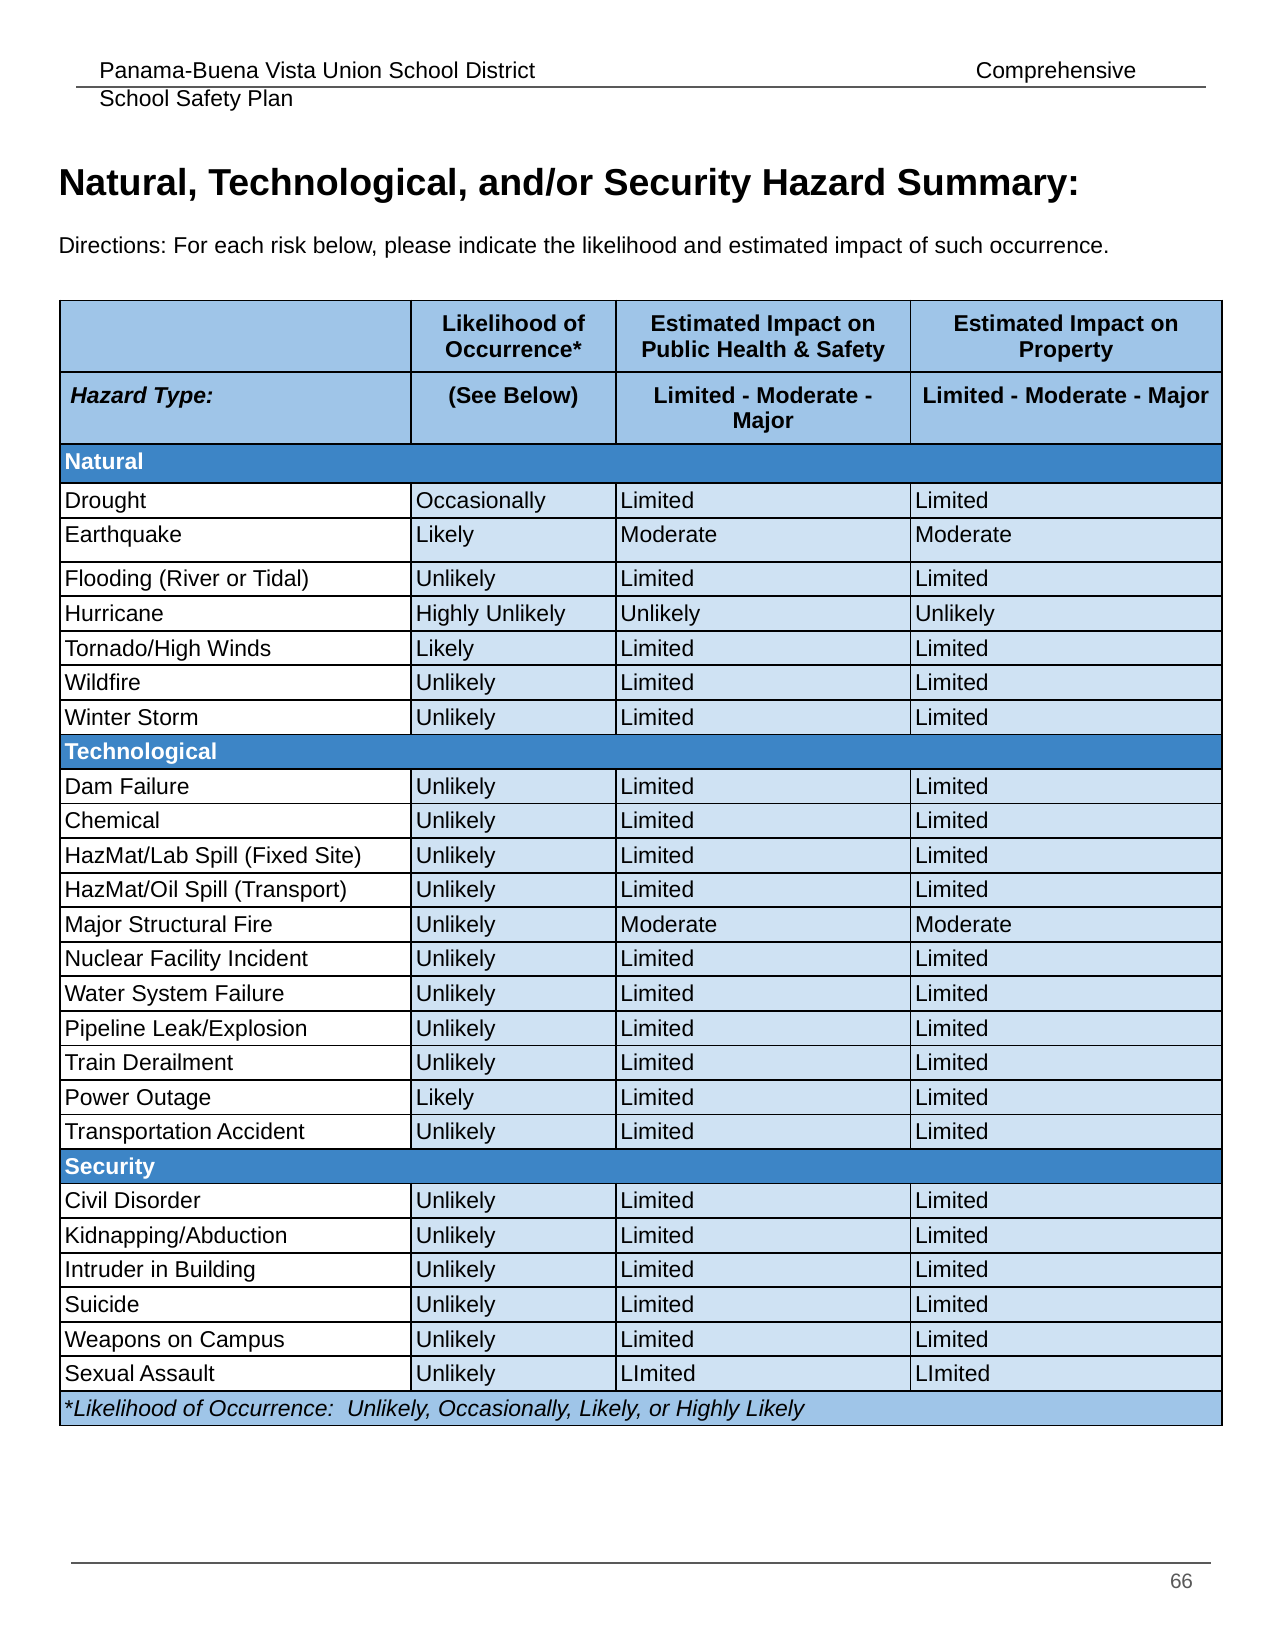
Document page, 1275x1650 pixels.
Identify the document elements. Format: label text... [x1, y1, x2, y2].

table_cell Highly Unlikely [412, 597, 615, 630]
table_cell Moderate [911, 519, 1221, 561]
table_cell Limited [617, 874, 910, 906]
table_cell Likely [412, 519, 615, 561]
table_cell Kidnapping/Abduction [61, 1219, 410, 1252]
table_cell Unlikely [412, 804, 615, 837]
table_cell Unlikely [412, 943, 615, 975]
table_cell Limited [617, 804, 910, 837]
table_cell Likely [412, 1081, 615, 1114]
table_cell Unlikely [617, 597, 910, 630]
table_cell Limited [617, 632, 910, 664]
table_header Estimated Impact on Public Health & Safety [617, 301, 910, 371]
table_cell LImited [617, 1357, 910, 1390]
table_cell Unlikely [412, 1219, 615, 1252]
table_cell Occasionally [412, 484, 615, 517]
table_cell Drought [61, 484, 410, 517]
table_cell Limited [617, 563, 910, 595]
table_cell Unlikely [911, 597, 1221, 630]
table_cell Chemical [61, 804, 410, 837]
table_cell Limited [911, 1115, 1221, 1148]
table_cell LImited [911, 1357, 1221, 1390]
table_cell Limited [617, 1081, 910, 1114]
table_cell Flooding (River or Tidal) [61, 563, 410, 595]
table_cell Limited [617, 1323, 910, 1355]
table_cell Limited [911, 874, 1221, 906]
table_cell Limited [911, 1081, 1221, 1114]
table_cell Limited [617, 839, 910, 872]
table_cell Major Structural Fire [61, 908, 410, 941]
table_cell Unlikely [412, 1046, 615, 1079]
table_cell Dam Failure [61, 770, 410, 803]
table_cell Limited [911, 666, 1221, 699]
table_cell Wildfire [61, 666, 410, 699]
table_cell (See Below) [412, 373, 615, 443]
table_cell HazMat/Oil Spill (Transport) [61, 874, 410, 906]
table_cell Transportation Accident [61, 1115, 410, 1148]
table_cell Moderate [617, 519, 910, 561]
table_cell Limited [911, 1219, 1221, 1252]
table_cell Suicide [61, 1288, 410, 1321]
table_cell Limited - Moderate - Major [617, 373, 910, 443]
table_cell Moderate [617, 908, 910, 941]
table_cell Limited [911, 701, 1221, 734]
table_cell Limited [617, 1184, 910, 1217]
slide_number ‹#› [1131, 1552, 1208, 1623]
table_cell Limited [911, 804, 1221, 837]
table_cell Limited [617, 943, 910, 975]
table_cell Limited [911, 770, 1221, 803]
table_cell Unlikely [412, 908, 615, 941]
table_cell Civil Disorder [61, 1184, 410, 1217]
table_cell Pipeline Leak/Explosion [61, 1012, 410, 1045]
table_cell Nuclear Facility Incident [61, 943, 410, 975]
table_cell HazMat/Lab Spill (Fixed Site) [61, 839, 410, 872]
table_cell Limited [617, 977, 910, 1010]
table_cell Winter Storm [61, 701, 410, 734]
table_cell Power Outage [61, 1081, 410, 1114]
table_cell Likely [412, 632, 615, 664]
table_cell Train Derailment [61, 1046, 410, 1079]
table_cell Hazard Type: [61, 373, 410, 443]
table_cell Sexual Assault [61, 1357, 410, 1390]
table_cell Unlikely [412, 1323, 615, 1355]
table_cell Unlikely [412, 701, 615, 734]
table_cell Unlikely [412, 770, 615, 803]
table_cell Limited [911, 839, 1221, 872]
table_cell Weapons on Campus [61, 1323, 410, 1355]
table_cell Limited [911, 563, 1221, 595]
table_cell Unlikely [412, 1288, 615, 1321]
table_cell Unlikely [412, 1184, 615, 1217]
title Natural, Technological, and/or Security Hazard Summary: Directions: For each risk below, please indicate the likelihood and estimated impact of such occurrence. [43, 142, 1232, 269]
table_cell Limited [617, 1254, 910, 1286]
table_cell Unlikely [412, 1357, 615, 1390]
table_cell Natural [61, 445, 1221, 482]
table_cell Security [61, 1150, 1221, 1183]
table_cell Technological [61, 735, 1221, 768]
table_cell Limited [911, 977, 1221, 1010]
table_cell Limited [911, 943, 1221, 975]
table_cell Limited [617, 1288, 910, 1321]
table_cell Unlikely [412, 563, 615, 595]
table_header Likelihood of Occurrence* [412, 301, 615, 371]
table_cell Limited [617, 484, 910, 517]
table_cell Hurricane [61, 597, 410, 630]
table_cell Unlikely [412, 666, 615, 699]
table_cell Unlikely [412, 839, 615, 872]
table_cell Limited [617, 770, 910, 803]
table_header Estimated Impact on Property [911, 301, 1221, 371]
table_cell Water System Failure [61, 977, 410, 1010]
table_cell Limited [911, 484, 1221, 517]
table_cell Unlikely [412, 1012, 615, 1045]
table_cell Unlikely [412, 1115, 615, 1148]
table_cell Limited [911, 1288, 1221, 1321]
table_cell Unlikely [412, 874, 615, 906]
table_cell Limited [617, 1115, 910, 1148]
table_cell Limited - Moderate - Major [911, 373, 1221, 443]
table_cell Limited [911, 1046, 1221, 1079]
table_cell Intruder in Building [61, 1254, 410, 1286]
table_cell Limited [911, 1323, 1221, 1355]
table_cell Limited [617, 1046, 910, 1079]
table_cell Limited [911, 1254, 1221, 1286]
table_cell Limited [911, 1012, 1221, 1045]
table_cell Limited [617, 1219, 910, 1252]
table_cell *Likelihood of Occurrence: Unlikely, Occasionally, Likely, or Highly Likely [61, 1392, 1221, 1425]
table_cell Unlikely [412, 1254, 615, 1286]
table_cell Limited [911, 632, 1221, 664]
table_cell Earthquake [61, 519, 410, 561]
table_cell Limited [617, 666, 910, 699]
table_header [61, 301, 410, 371]
table_cell Tornado/High Winds [61, 632, 410, 664]
table_cell Limited [911, 1184, 1221, 1217]
table_cell Unlikely [412, 977, 615, 1010]
table_cell Limited [617, 1012, 910, 1045]
table_cell Limited [617, 701, 910, 734]
table_cell Moderate [911, 908, 1221, 941]
